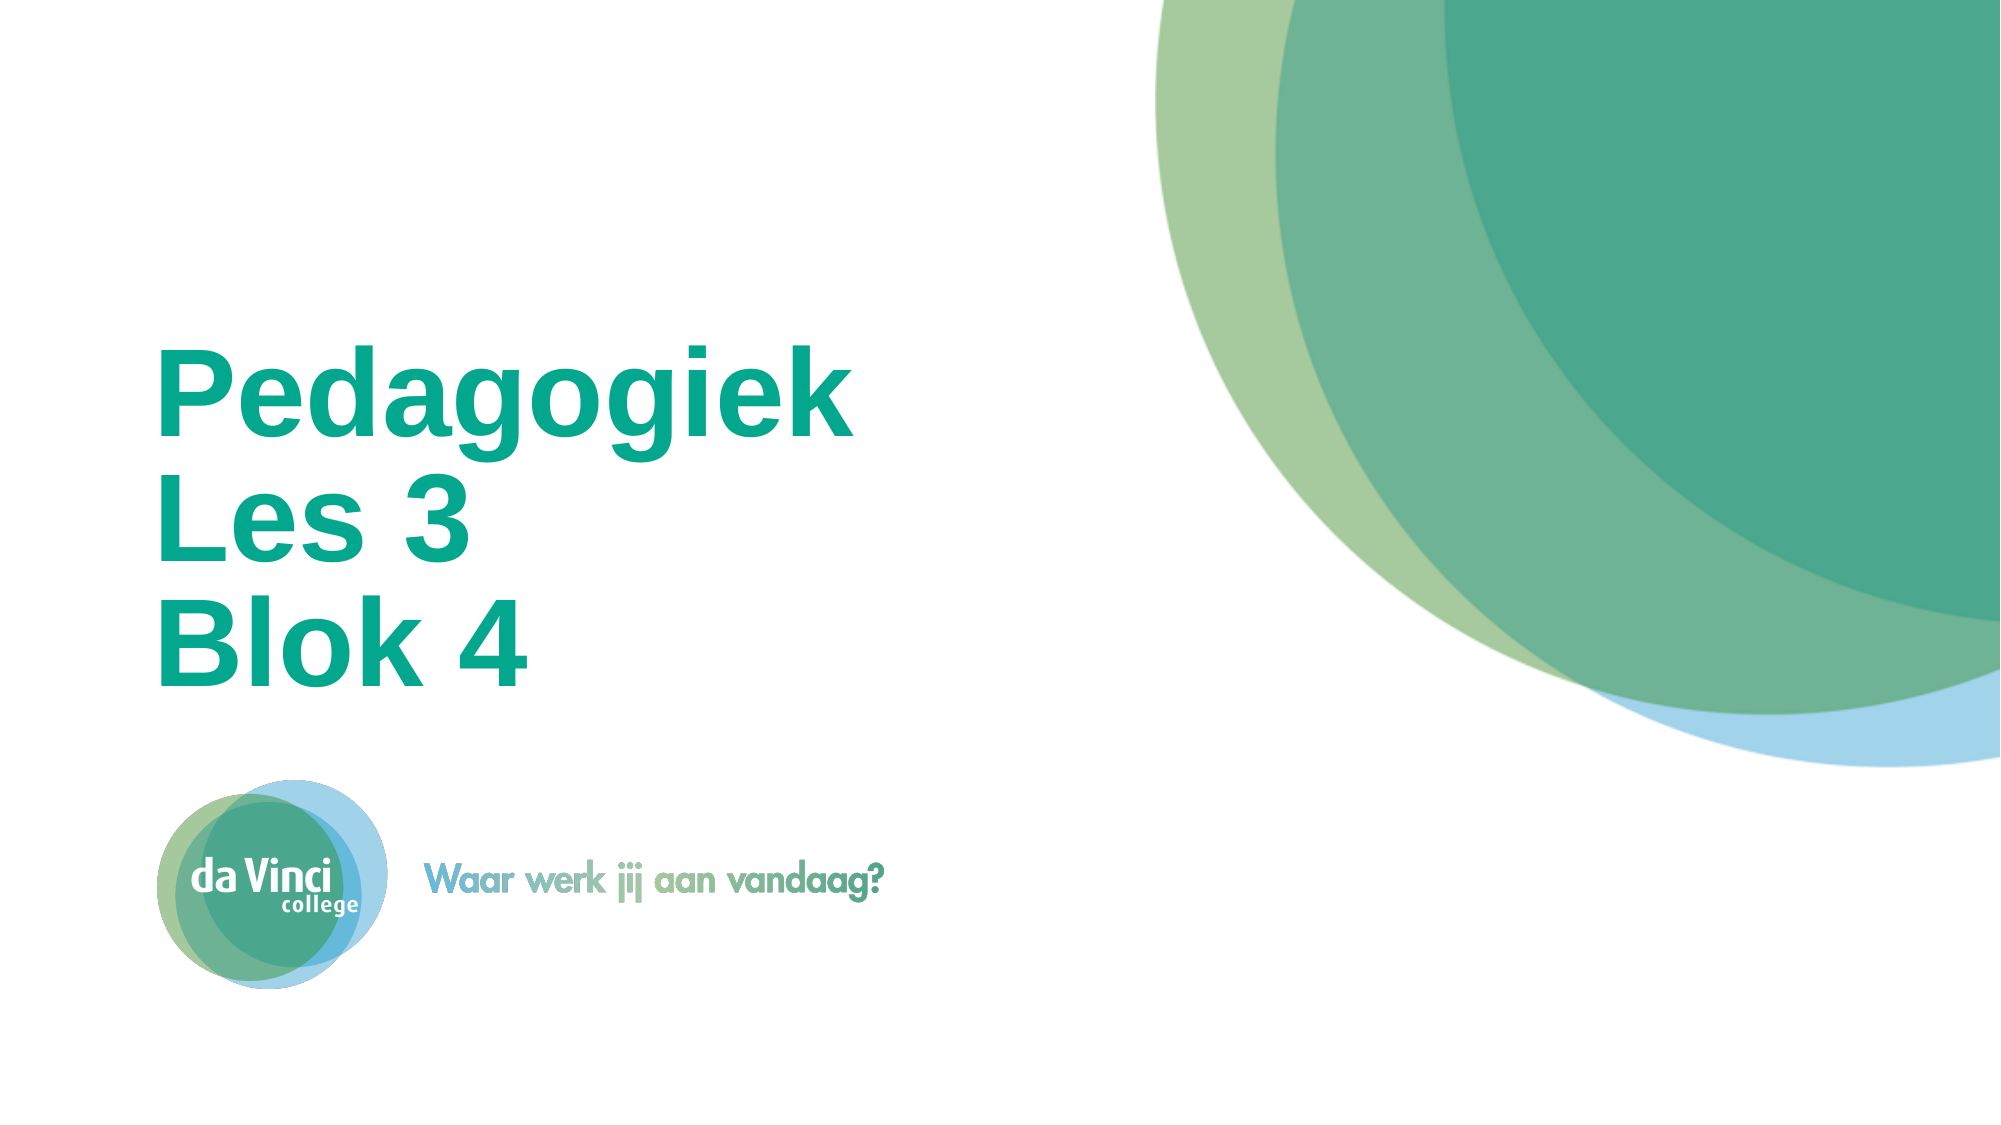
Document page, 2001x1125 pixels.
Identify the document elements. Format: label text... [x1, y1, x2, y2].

picture [1155, 0, 2000, 770]
title Pedagogiek Les 3 Blok 4 [138, 328, 1639, 748]
picture [157, 780, 884, 989]
